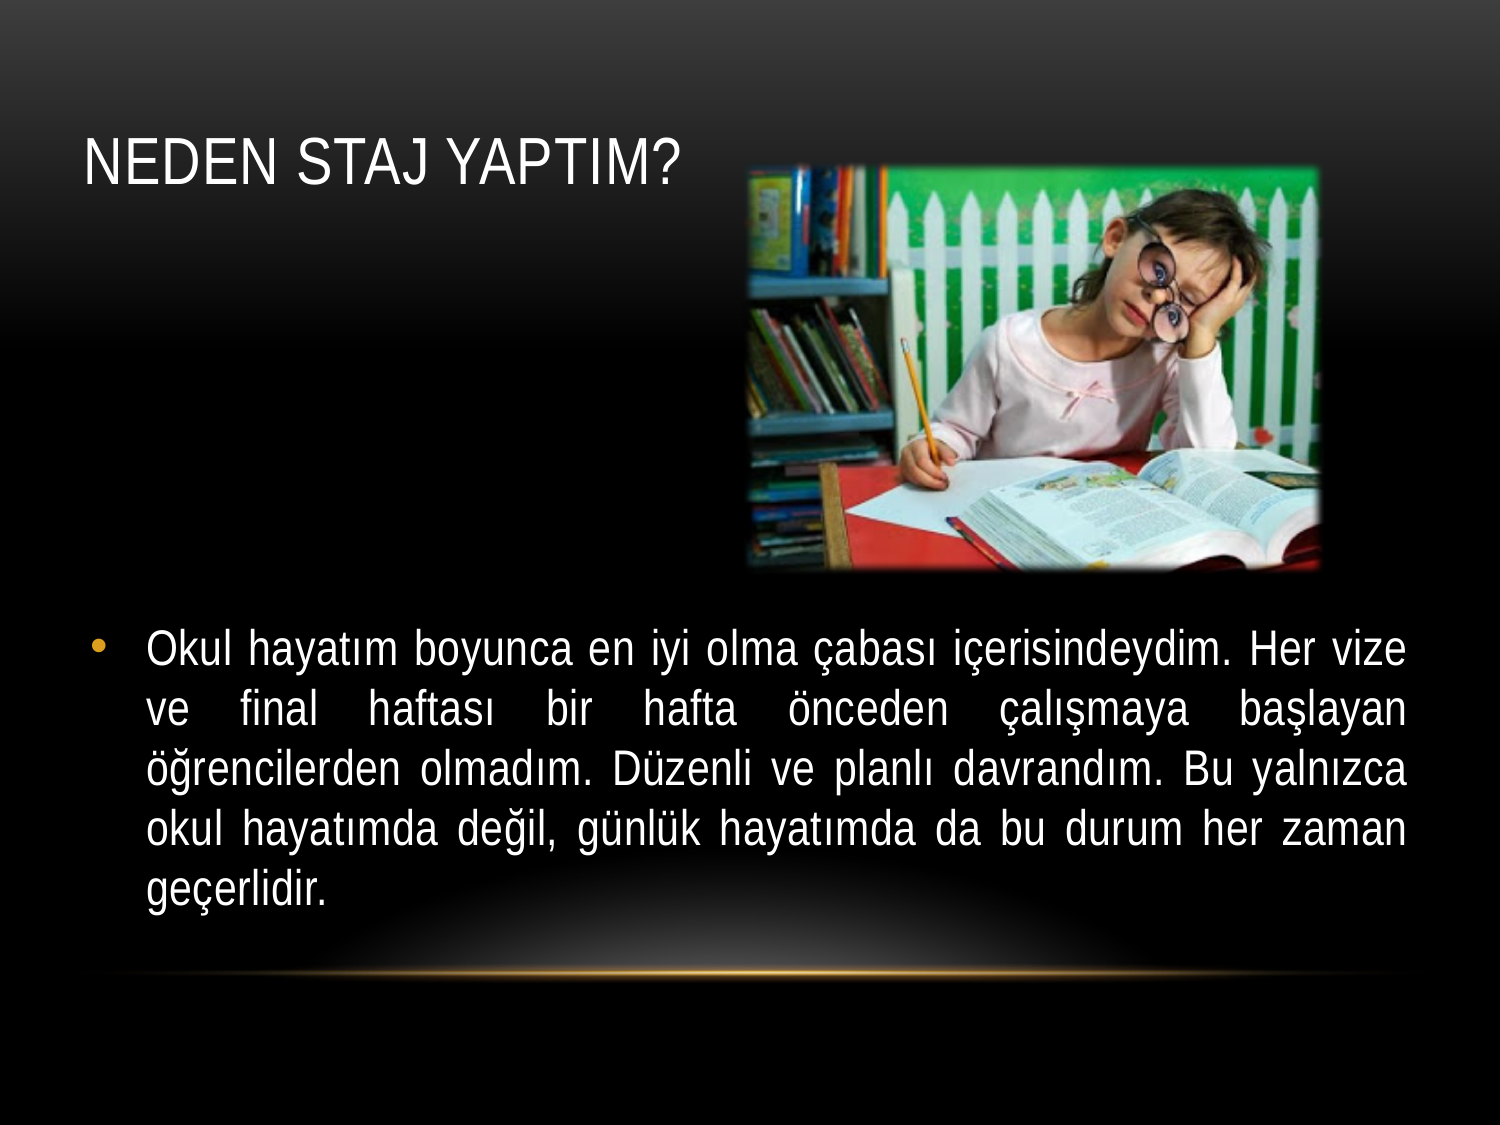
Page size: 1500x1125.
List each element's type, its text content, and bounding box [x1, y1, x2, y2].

title Neden Staj Yaptım? [68, 42, 1417, 206]
list Okul hayatım boyunca en iyi olma çabası içerisindeydim. Her vize ve final haftası bir hafta önceden çalışmaya başlayan öğrencilerden olmadım. Düzenli ve planlı davrandım. Bu yalnızca okul hayatımda değil, günlük hayatımda da bu durum her zaman geçerlidir. [75, 231, 1425, 1063]
picture [0, 0, 1500, 1125]
